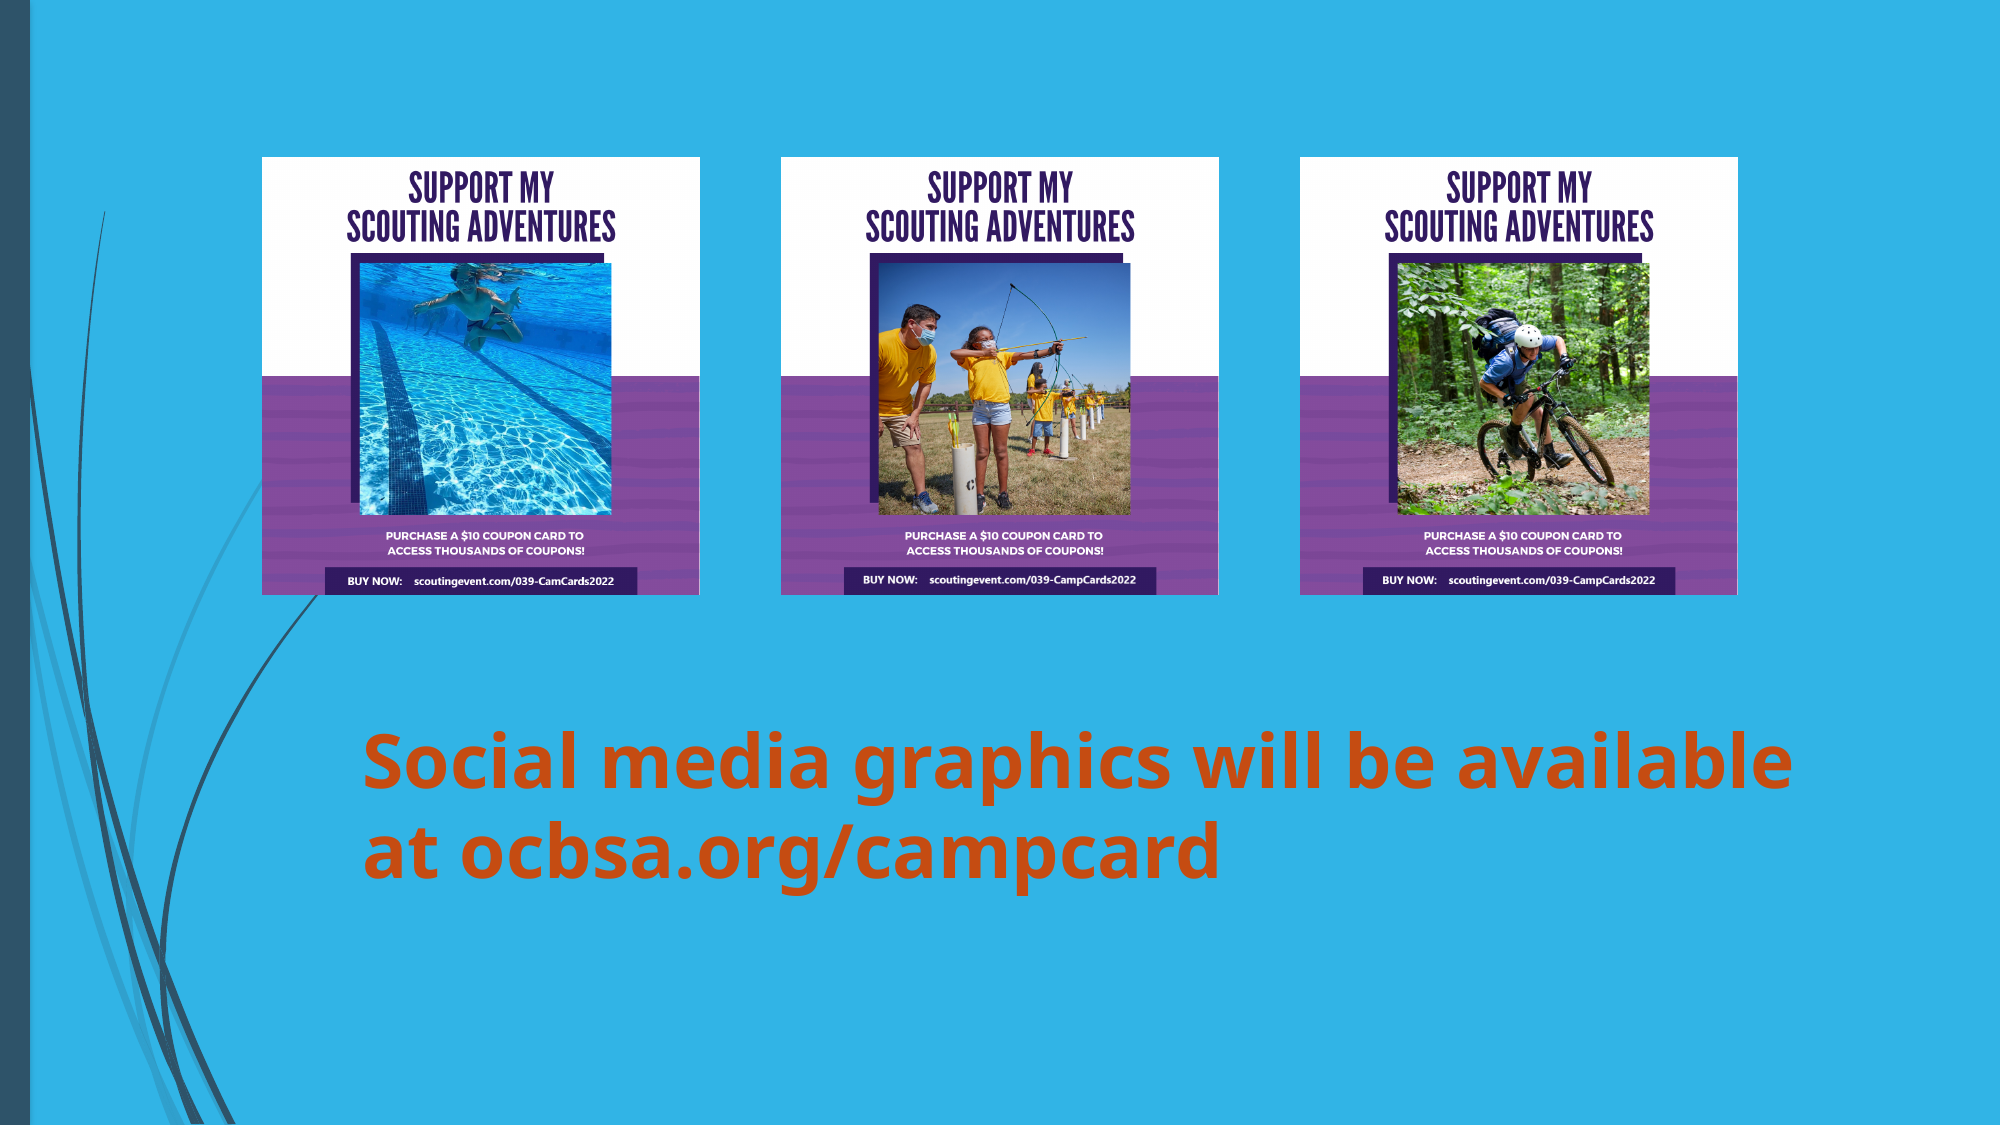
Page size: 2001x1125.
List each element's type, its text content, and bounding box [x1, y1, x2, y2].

picture [262, 156, 700, 595]
picture [1300, 156, 1738, 595]
picture [781, 156, 1219, 595]
title Social media graphics will be available at ocbsa.org/campcard [262, 700, 1897, 908]
